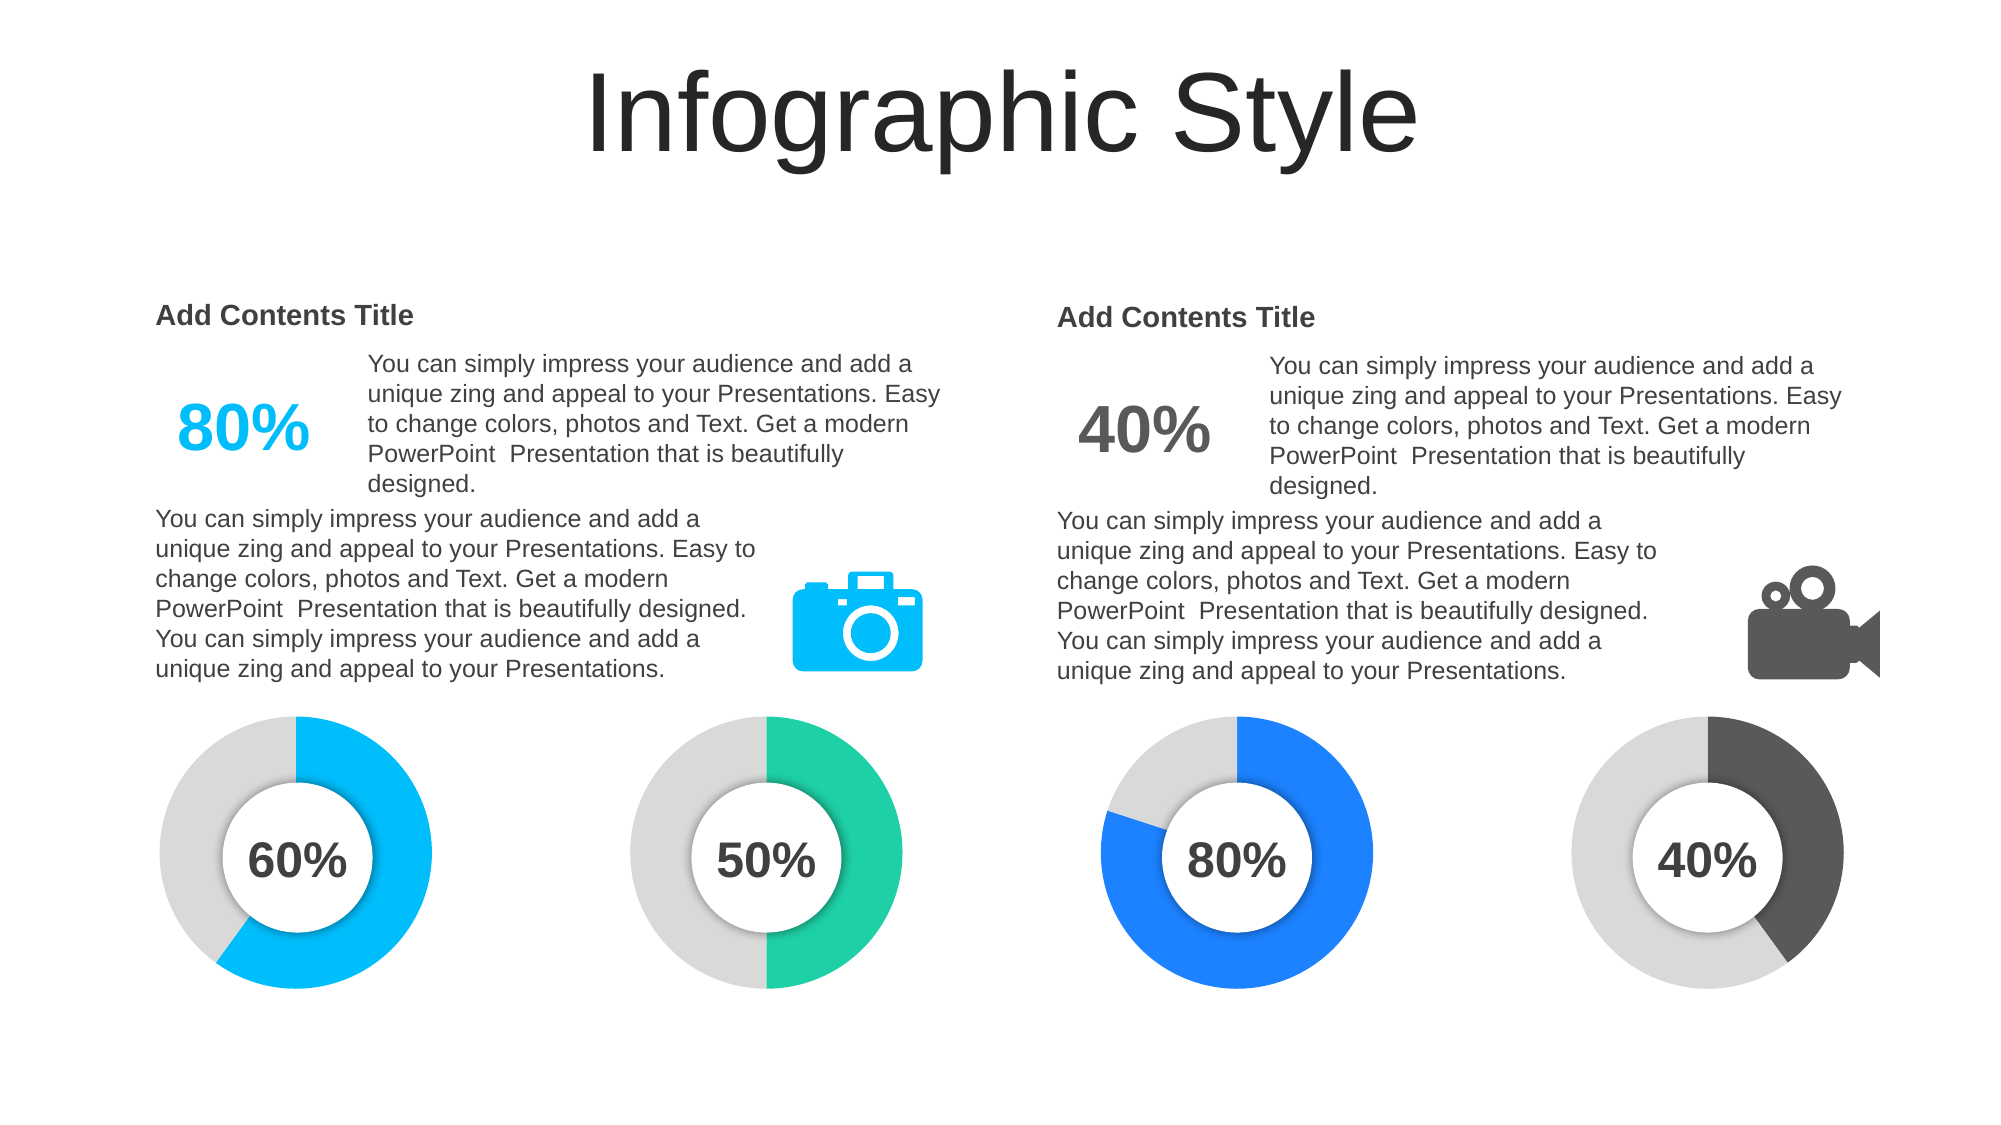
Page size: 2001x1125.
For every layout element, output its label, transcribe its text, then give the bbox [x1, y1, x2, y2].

text_box Add Contents Title [140, 288, 553, 339]
text_box You can simply impress your audience and add a unique zing and appeal to your Presentations. Easy to change colors, photos and Text. Get a modern PowerPoint Presentation that is beautifully designed. [1254, 342, 1860, 507]
text_box 40% [1042, 378, 1249, 473]
chart [630, 716, 903, 999]
list Infographic Style [53, 55, 1952, 175]
chart [1100, 716, 1374, 999]
text_box You can simply impress your audience and add a unique zing and appeal to your Presentations. Easy to change colors, photos and Text. Get a modern PowerPoint Presentation that is beautifully designed. You can simply impress your audience and add a unique zing and appeal to your Presentations. [140, 494, 793, 690]
text_box You can simply impress your audience and add a unique zing and appeal to your Presentations. Easy to change colors, photos and Text. Get a modern PowerPoint Presentation that is beautifully designed. [353, 340, 958, 505]
chart [159, 716, 433, 999]
text_box [791, 570, 924, 673]
text_box You can simply impress your audience and add a unique zing and appeal to your Presentations. Easy to change colors, photos and Text. Get a modern PowerPoint Presentation that is beautifully designed. You can simply impress your audience and add a unique zing and appeal to your Presentations. [1042, 497, 1695, 692]
text_box Add Contents Title [1042, 290, 1455, 341]
text_box 80% [140, 376, 348, 471]
text_box [1746, 564, 1881, 681]
chart [1571, 716, 1844, 999]
